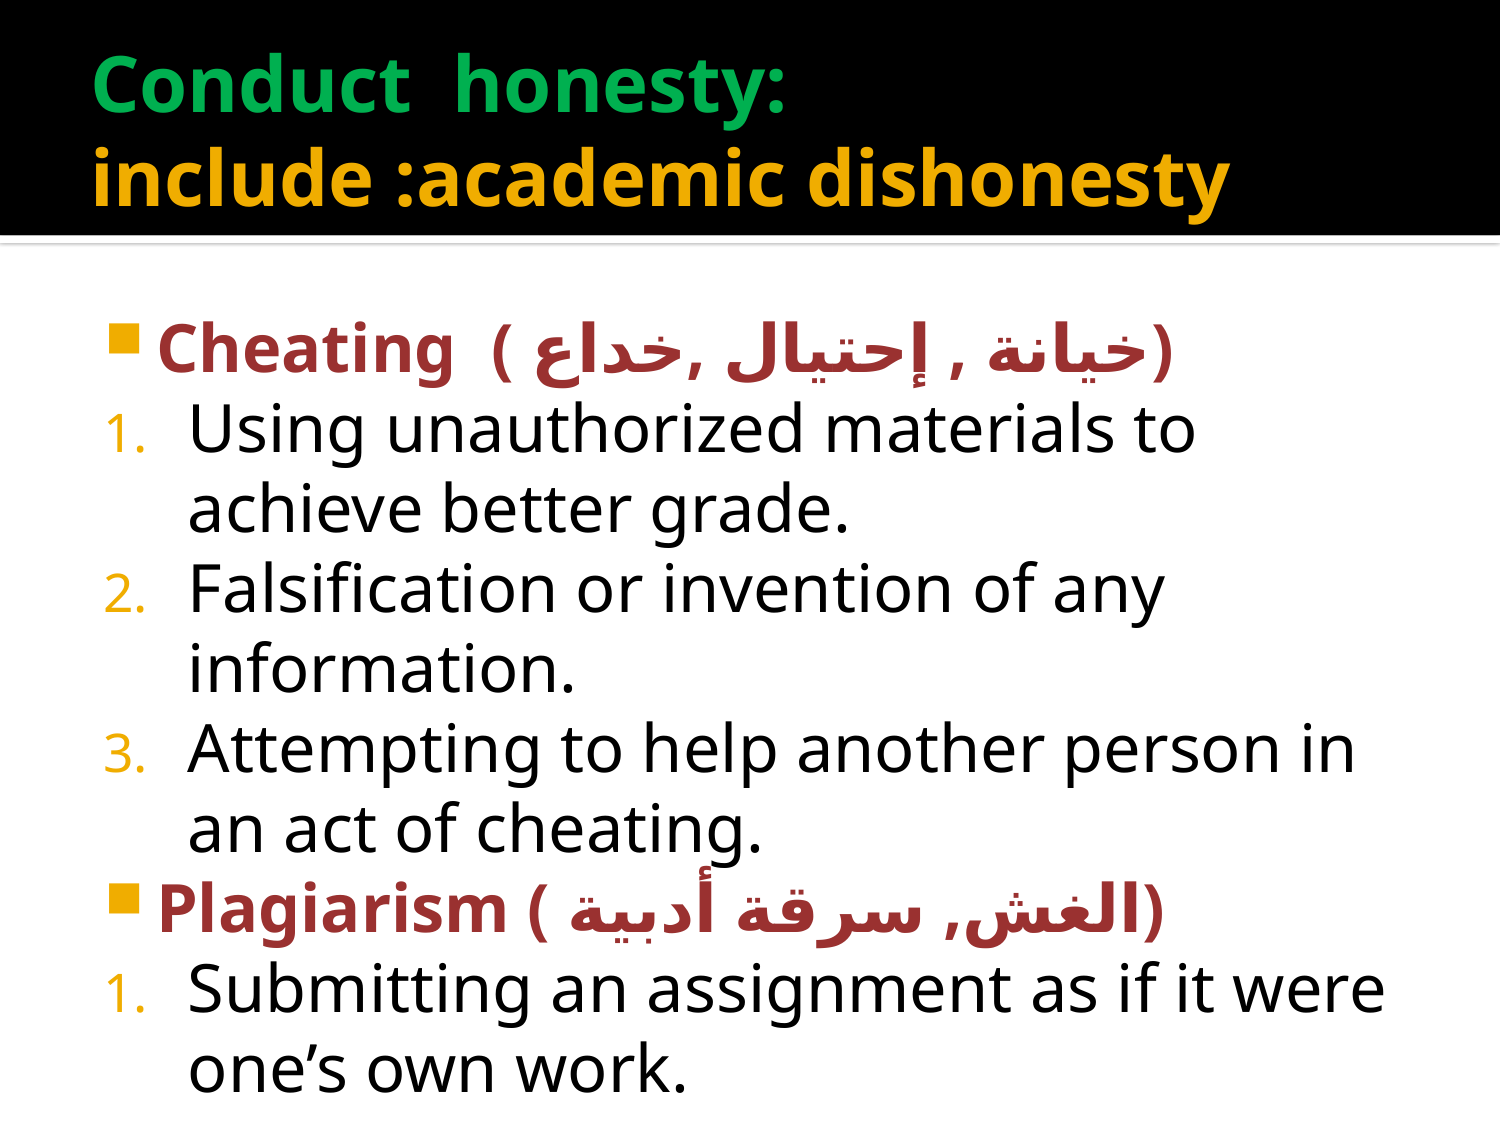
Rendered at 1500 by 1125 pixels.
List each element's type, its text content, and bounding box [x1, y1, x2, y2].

title Conduct honesty: include :academic dishonesty [75, 25, 1425, 231]
list Cheating ( خيانة , إحتيال ,خداع) Using unauthorized materials to achieve better grade. Falsification or invention of any information. Attempting to help another person in an act of cheating. Plagiarism ( الغش, سرقة أدبية) Submitting an assignment as if it were one’s own work. [75, 291, 1425, 1050]
